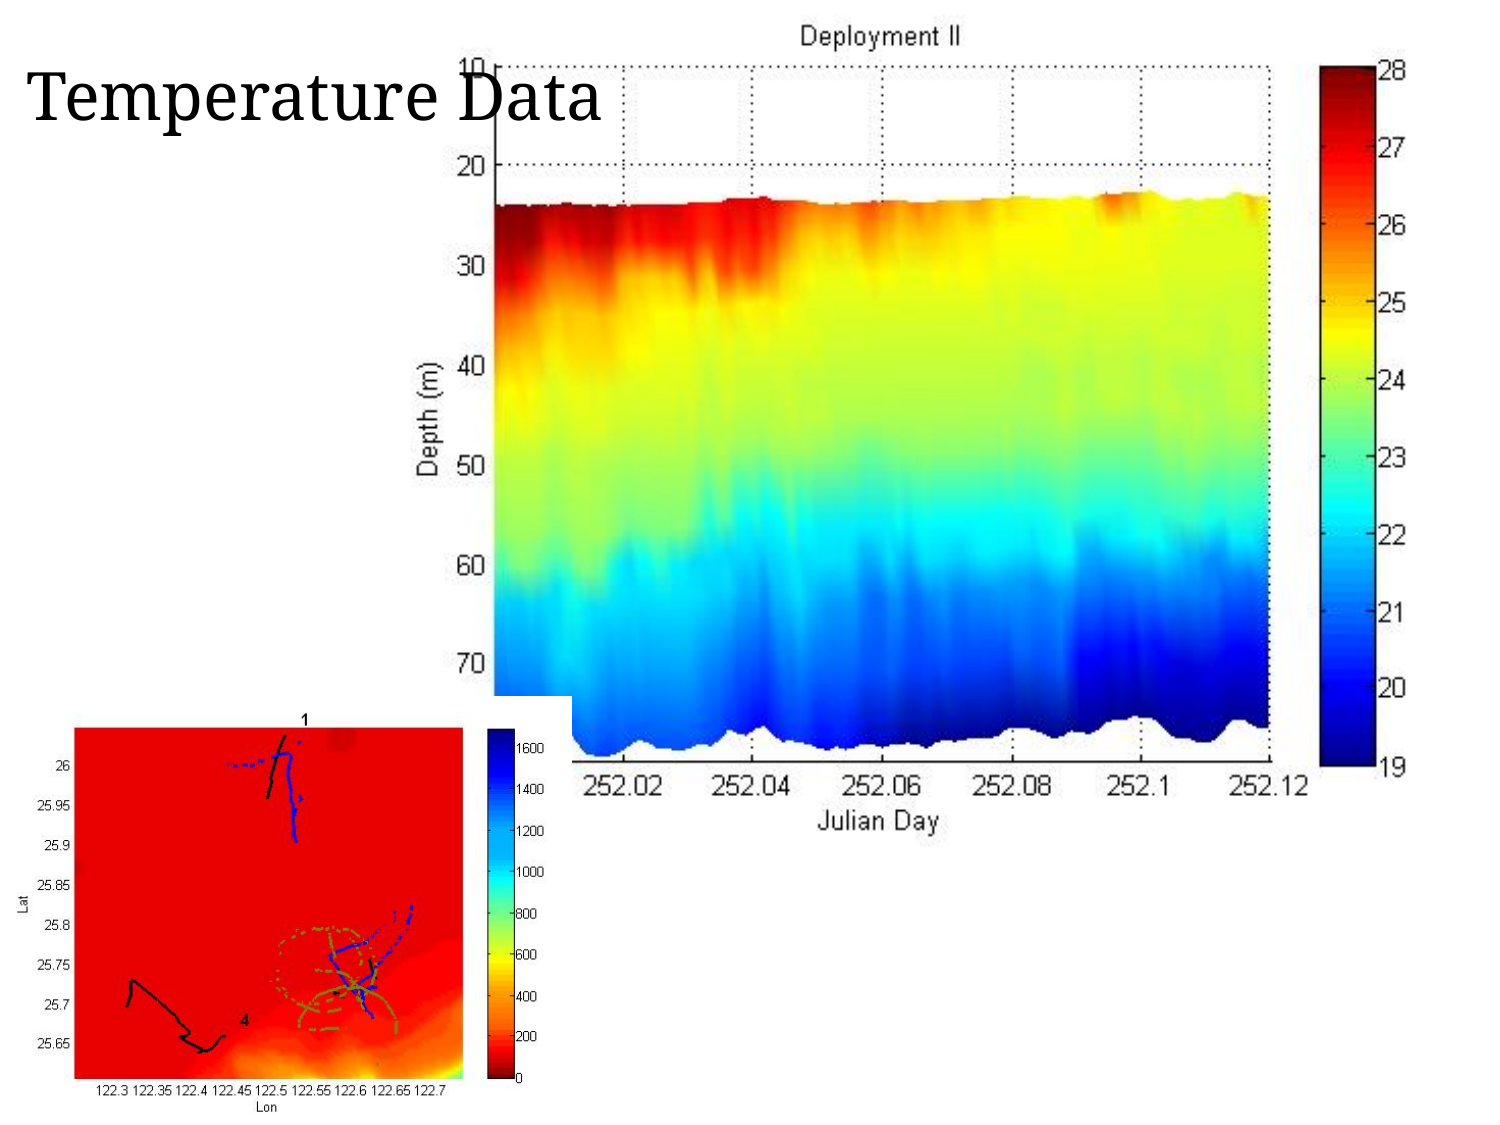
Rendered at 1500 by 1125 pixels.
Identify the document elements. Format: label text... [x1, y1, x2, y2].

title Temperature Data [11, 0, 344, 188]
picture [0, 696, 573, 1125]
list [346, 0, 1489, 855]
